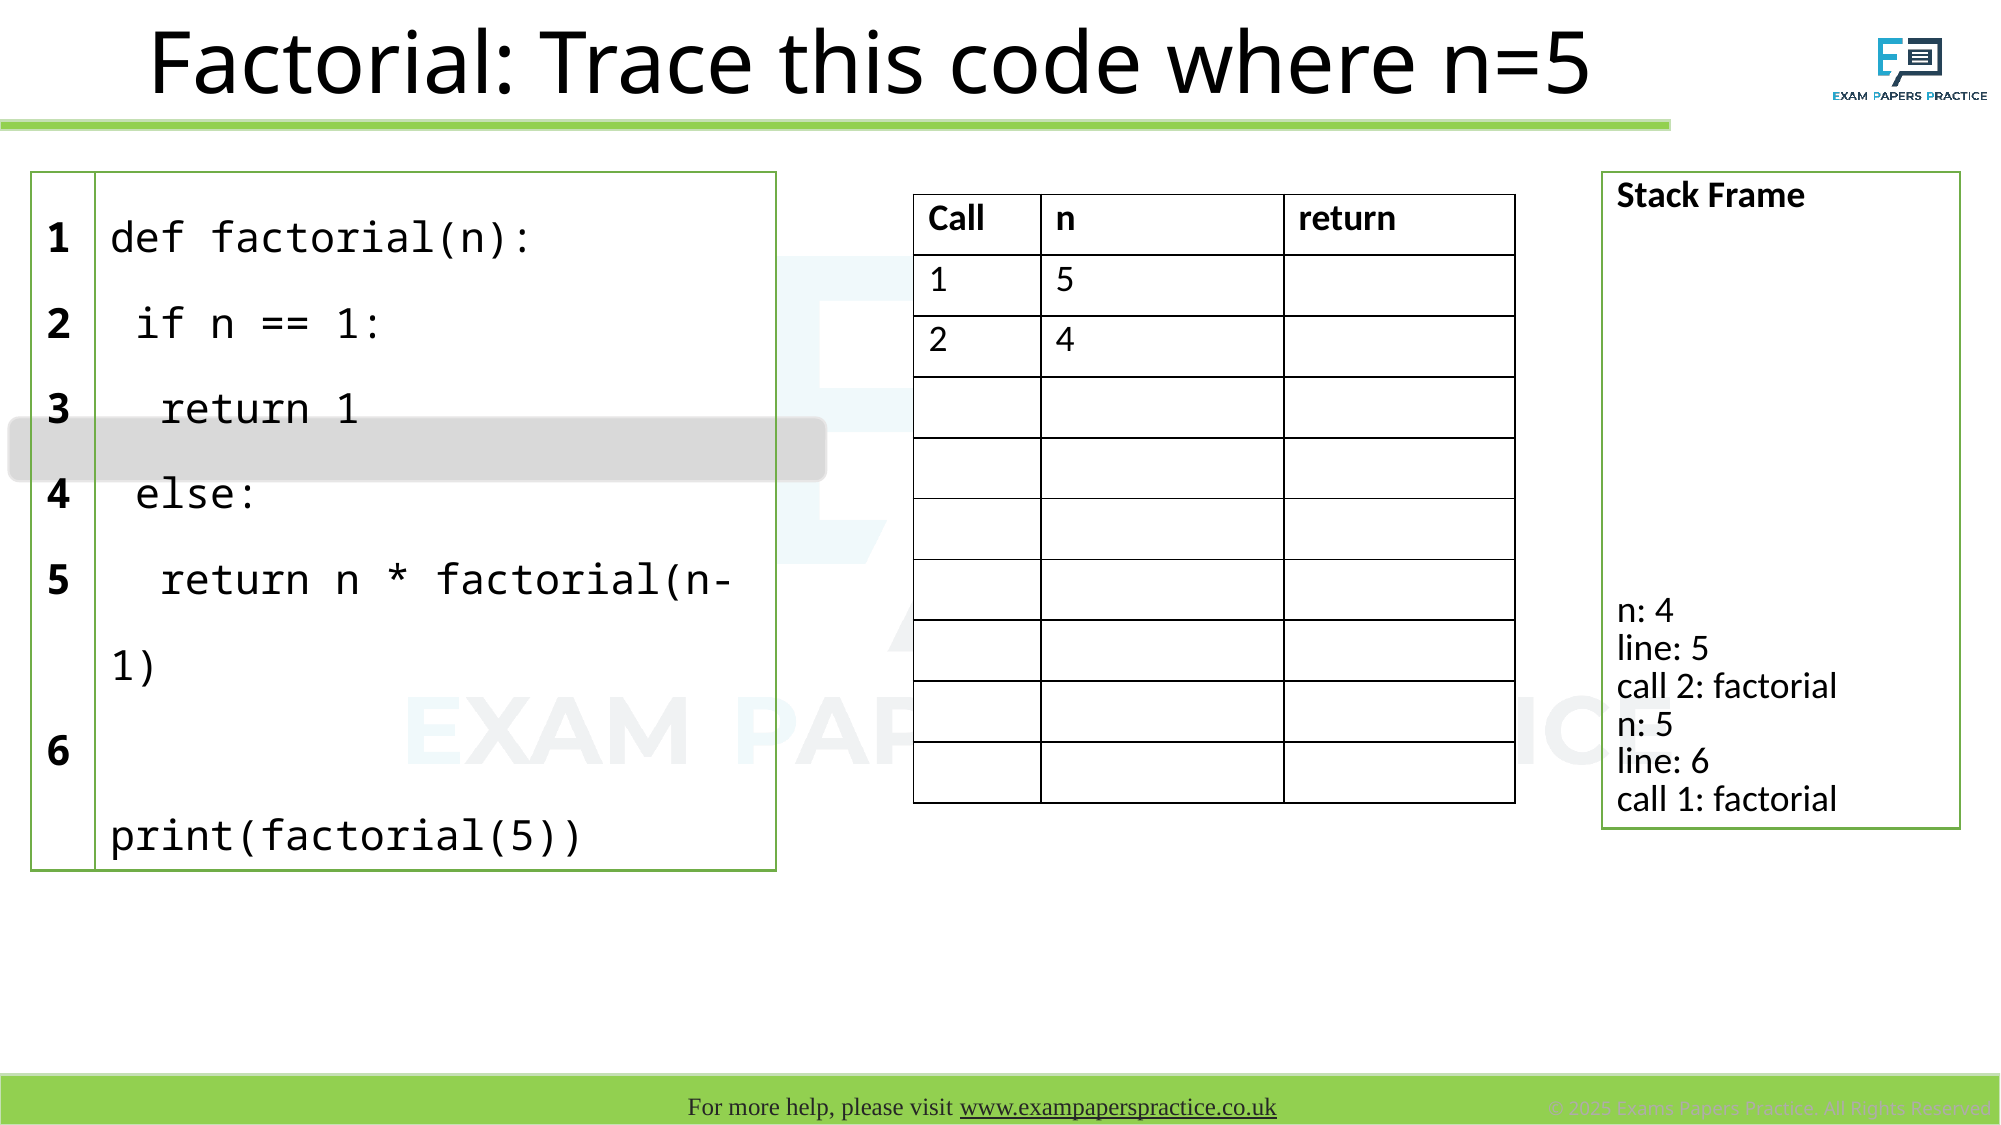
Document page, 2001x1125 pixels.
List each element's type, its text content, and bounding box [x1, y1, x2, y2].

table_cell [914, 621, 1040, 680]
table_cell [1042, 378, 1283, 437]
text_box [777, 416, 828, 483]
table_cell [914, 378, 1040, 437]
table_cell [1285, 560, 1514, 619]
table_cell [1042, 560, 1283, 619]
table_cell [1285, 317, 1514, 376]
table_cell 4 [1042, 317, 1283, 376]
list [132, 768, 1424, 1125]
table_cell [1042, 682, 1283, 741]
table_cell [1285, 499, 1514, 559]
table_cell [914, 743, 1040, 802]
table_header Call [914, 195, 1040, 254]
table_cell [1285, 378, 1514, 437]
table_header n [1042, 195, 1283, 254]
table_cell [1285, 743, 1514, 802]
table_cell [1285, 256, 1514, 315]
title Factorial: Trace this code where n=5 [132, 11, 1858, 121]
table_header 1 2 3 4 5 6 [32, 173, 94, 869]
table_cell [1285, 682, 1514, 741]
table_cell [914, 560, 1040, 619]
table_header def factorial(n): if n == 1: return 1 else: return n * factorial(n-1) print(factorial(5)) [96, 173, 775, 869]
table_cell [914, 682, 1040, 741]
table_cell [1042, 621, 1283, 680]
table_cell 1 [914, 256, 1040, 315]
table_header Stack Frame n: 4 line: 5 call 2: factorial n: 5 line: 6 call 1: factorial [1603, 173, 1959, 827]
table_cell [1042, 439, 1283, 498]
table_cell [914, 439, 1040, 498]
table_cell 5 [1042, 256, 1283, 315]
table_cell [1285, 439, 1514, 498]
table_cell [1285, 621, 1514, 680]
text_box [7, 416, 30, 483]
table_cell [1042, 499, 1283, 559]
table_cell [914, 499, 1040, 559]
table_cell [1042, 743, 1283, 802]
table_header return [1285, 195, 1514, 254]
table_cell 2 [914, 317, 1040, 376]
